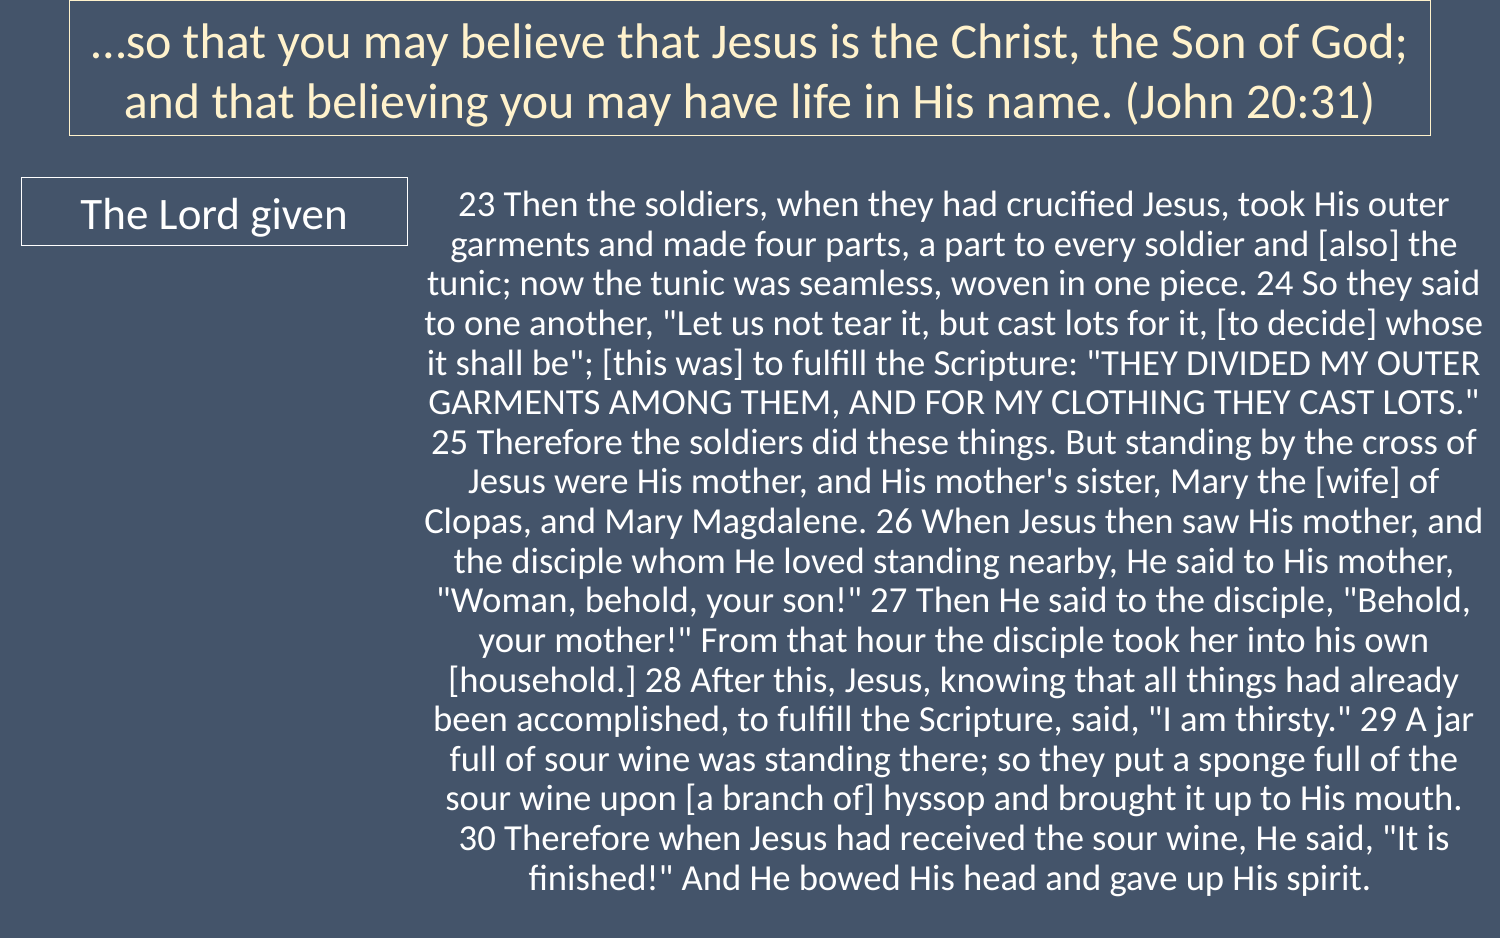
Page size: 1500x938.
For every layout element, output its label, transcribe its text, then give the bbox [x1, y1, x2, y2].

list 23 Then the soldiers, when they had crucified Jesus, took His outer garments and made four parts, a part to every soldier and [also] the tunic; now the tunic was seamless, woven in one piece. 24 So they said to one another, "Let us not tear it, but cast lots for it, [to decide] whose it shall be"; [this was] to fulfill the Scripture: "THEY DIVIDED MY OUTER GARMENTS AMONG THEM, AND FOR MY CLOTHING THEY CAST LOTS." 25 Therefore the soldiers did these things. But standing by the cross of Jesus were His mother, and His mother's sister, Mary the [wife] of Clopas, and Mary Magdalene. 26 When Jesus then saw His mother, and the disciple whom He loved standing nearby, He said to His mother, "Woman, behold, your son!" 27 Then He said to the disciple, "Behold, your mother!" From that hour the disciple took her into his own [household.] 28 After this, Jesus, knowing that all things had already been accomplished, to fulfill the Scripture, said, "I am thirsty." 29 A jar full of sour wine was standing there; so they put a sponge full of the sour wine upon [a branch of] hyssop and brought it up to His mouth. 30 Therefore when Jesus had received the sour wine, He said, "It is finished!" And He bowed His head and gave up His spirit. [408, 177, 1500, 938]
text_box …so that you may believe that Jesus is the Christ, the Son of God; and that believing you may have life in His name. (John 20:31) [69, 0, 1431, 136]
text_box The Lord given [21, 177, 408, 246]
